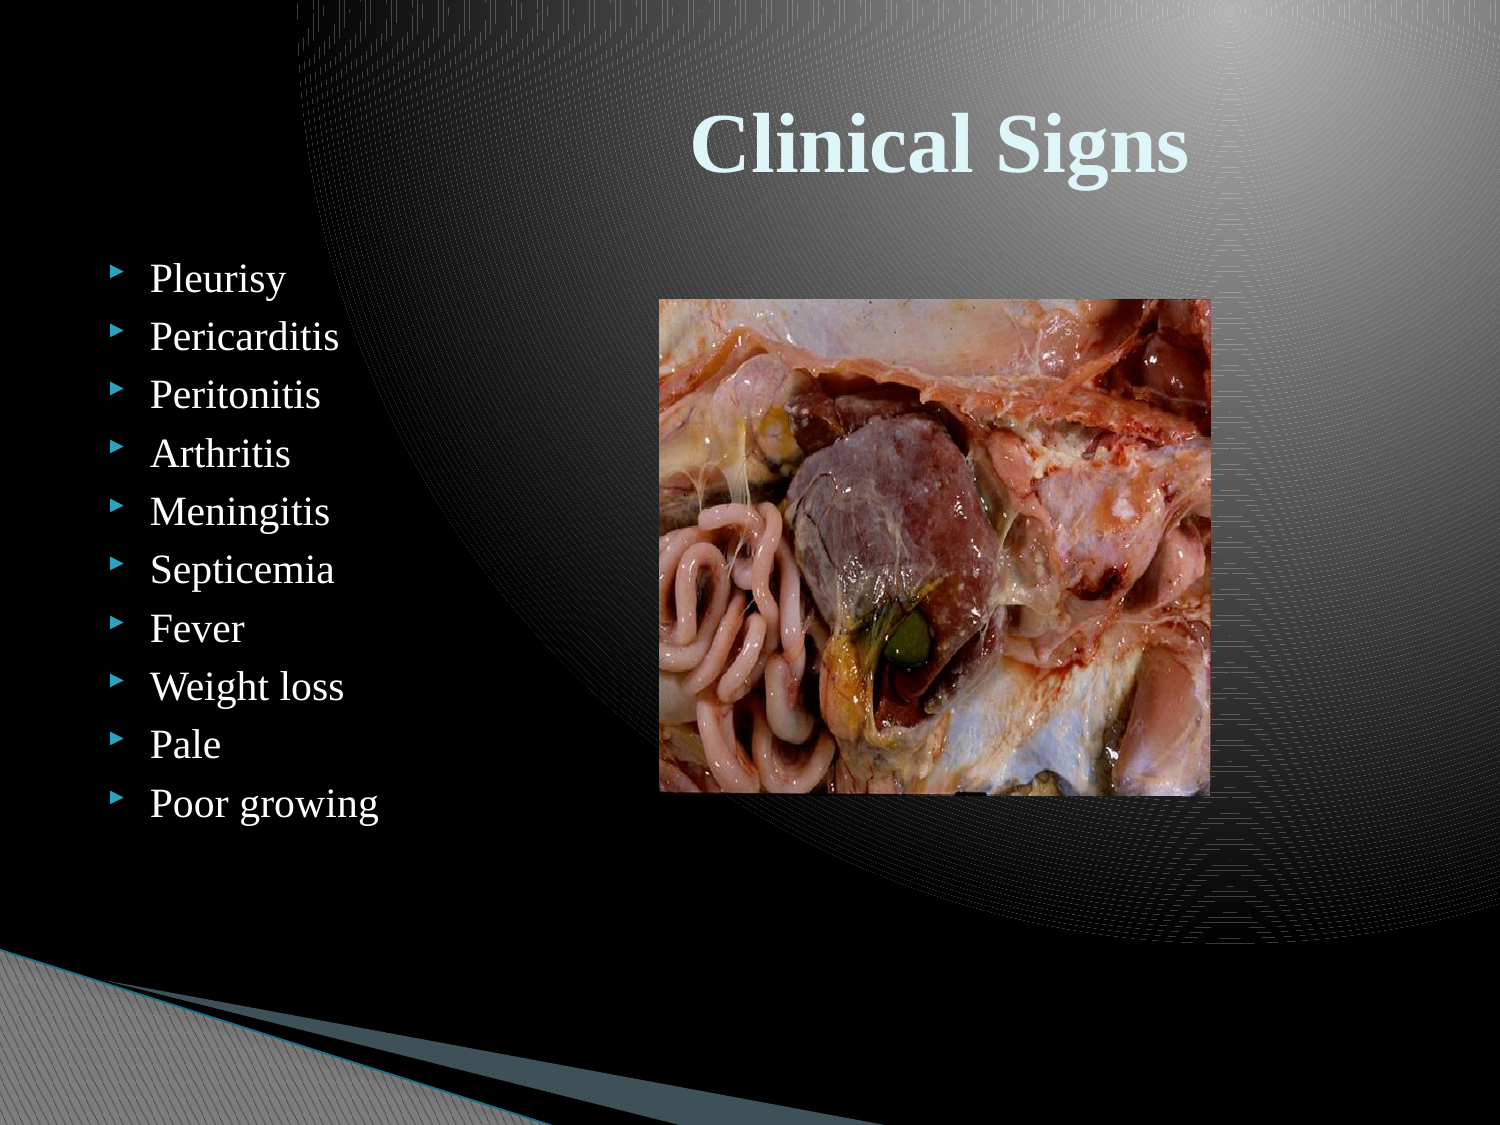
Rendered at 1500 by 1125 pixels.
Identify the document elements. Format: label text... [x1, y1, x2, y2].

title Clinical Signs [75, 45, 1425, 233]
picture [0, 952, 543, 1125]
list Pleurisy Pericarditis Peritonitis Arthritis Meningitis Septicemia Fever Weight loss Pale Poor growing [75, 243, 738, 986]
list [658, 299, 1211, 797]
